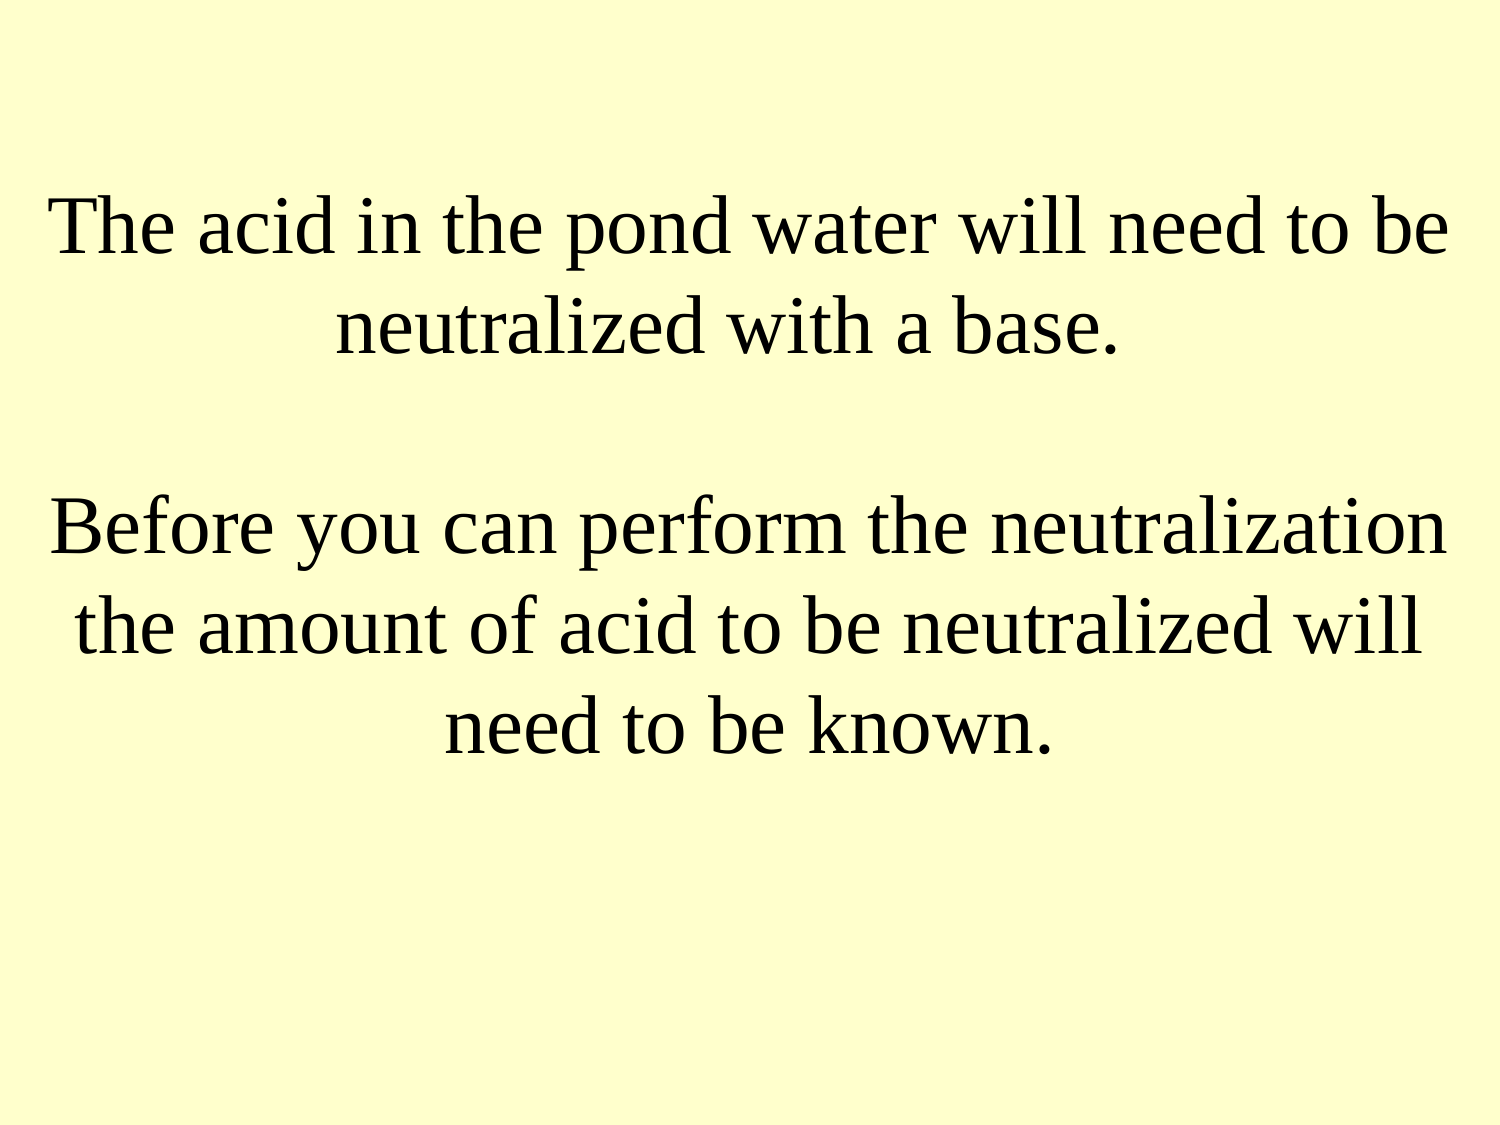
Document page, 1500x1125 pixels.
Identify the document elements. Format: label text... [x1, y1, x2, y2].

title The acid in the pond water will need to be neutralized with a base. Before you can perform the neutralization the amount of acid to be neutralized will need to be known. [24, 349, 1475, 591]
